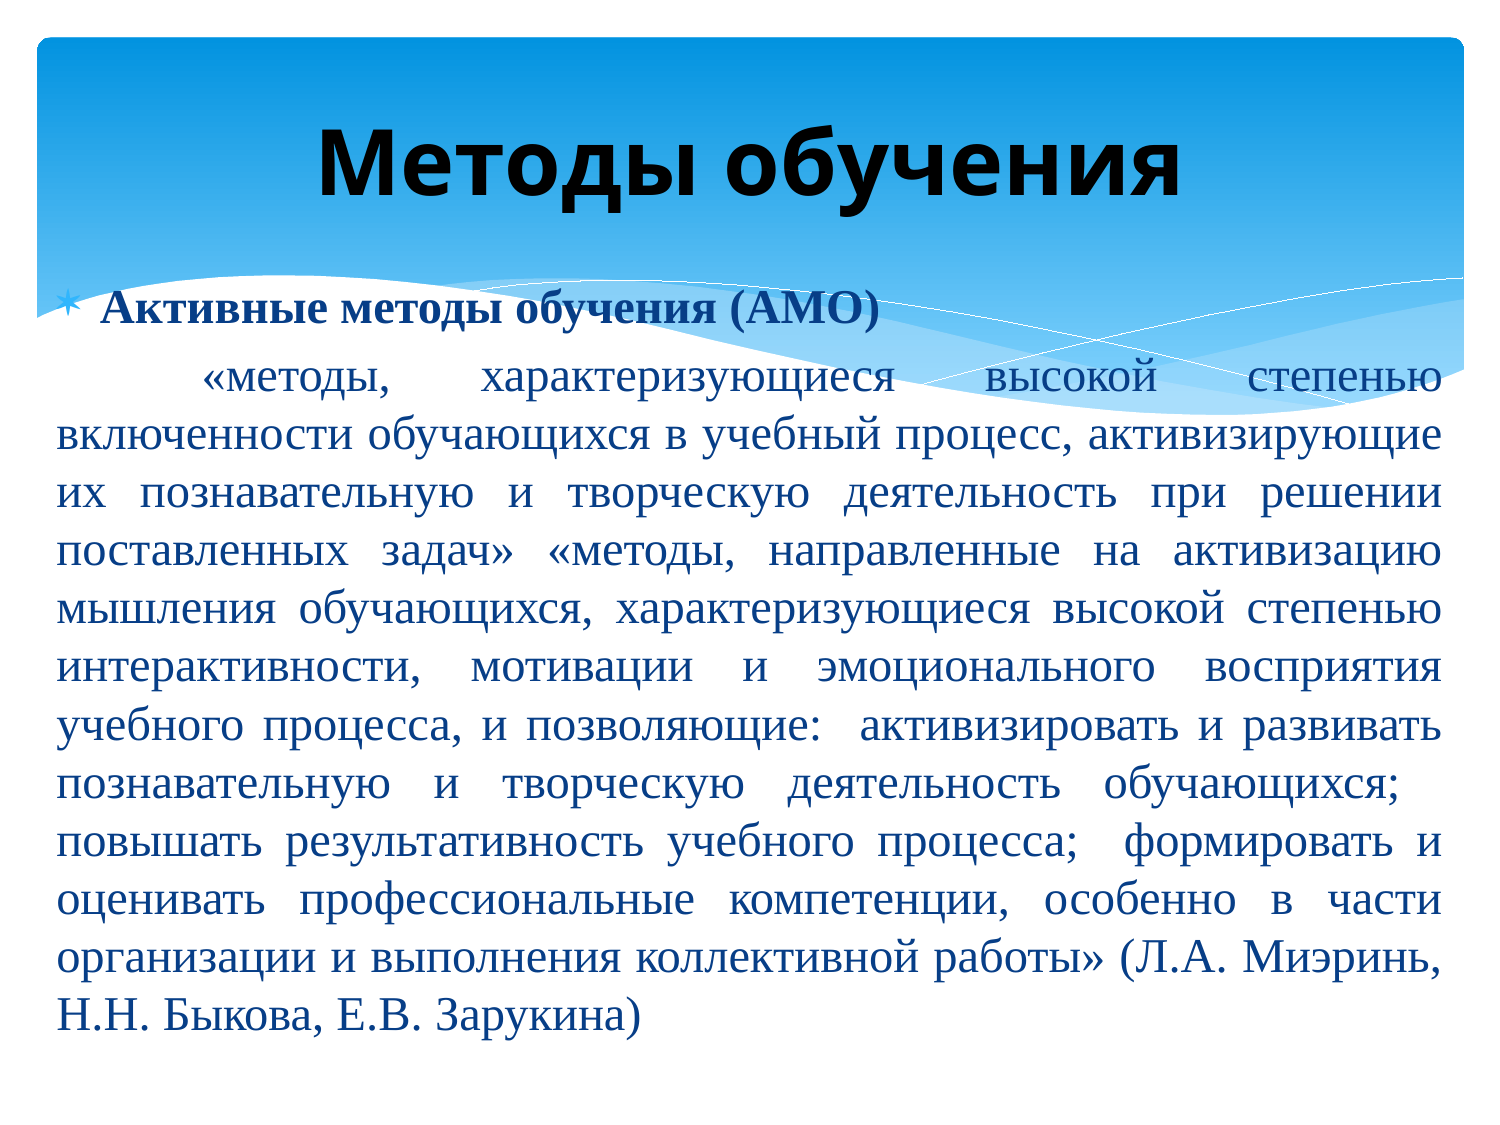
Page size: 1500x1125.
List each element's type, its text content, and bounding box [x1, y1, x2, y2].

list Активные методы обучения (АМО) «методы, характеризующиеся высокой степенью включенности обучающихся в учебный процесс, активизирующие их познавательную и творческую деятельность при решении поставленных задач» «методы, направленные на активизацию мышления обучающихся, характеризующиеся высокой степенью интерактивности, мотивации и эмоционального восприятия учебного процесса, и позволяющие: активизировать и развивать познавательную и творческую деятельность обучающихся; повышать результативность учебного процесса; формировать и оценивать профессиональные компетенции, особенно в части организации и выполнения коллективной работы» (Л.А. Миэринь, Н.Н. Быкова, Е.В. Зарукина) [41, 267, 1459, 1094]
title Методы обучения [75, 55, 1425, 261]
